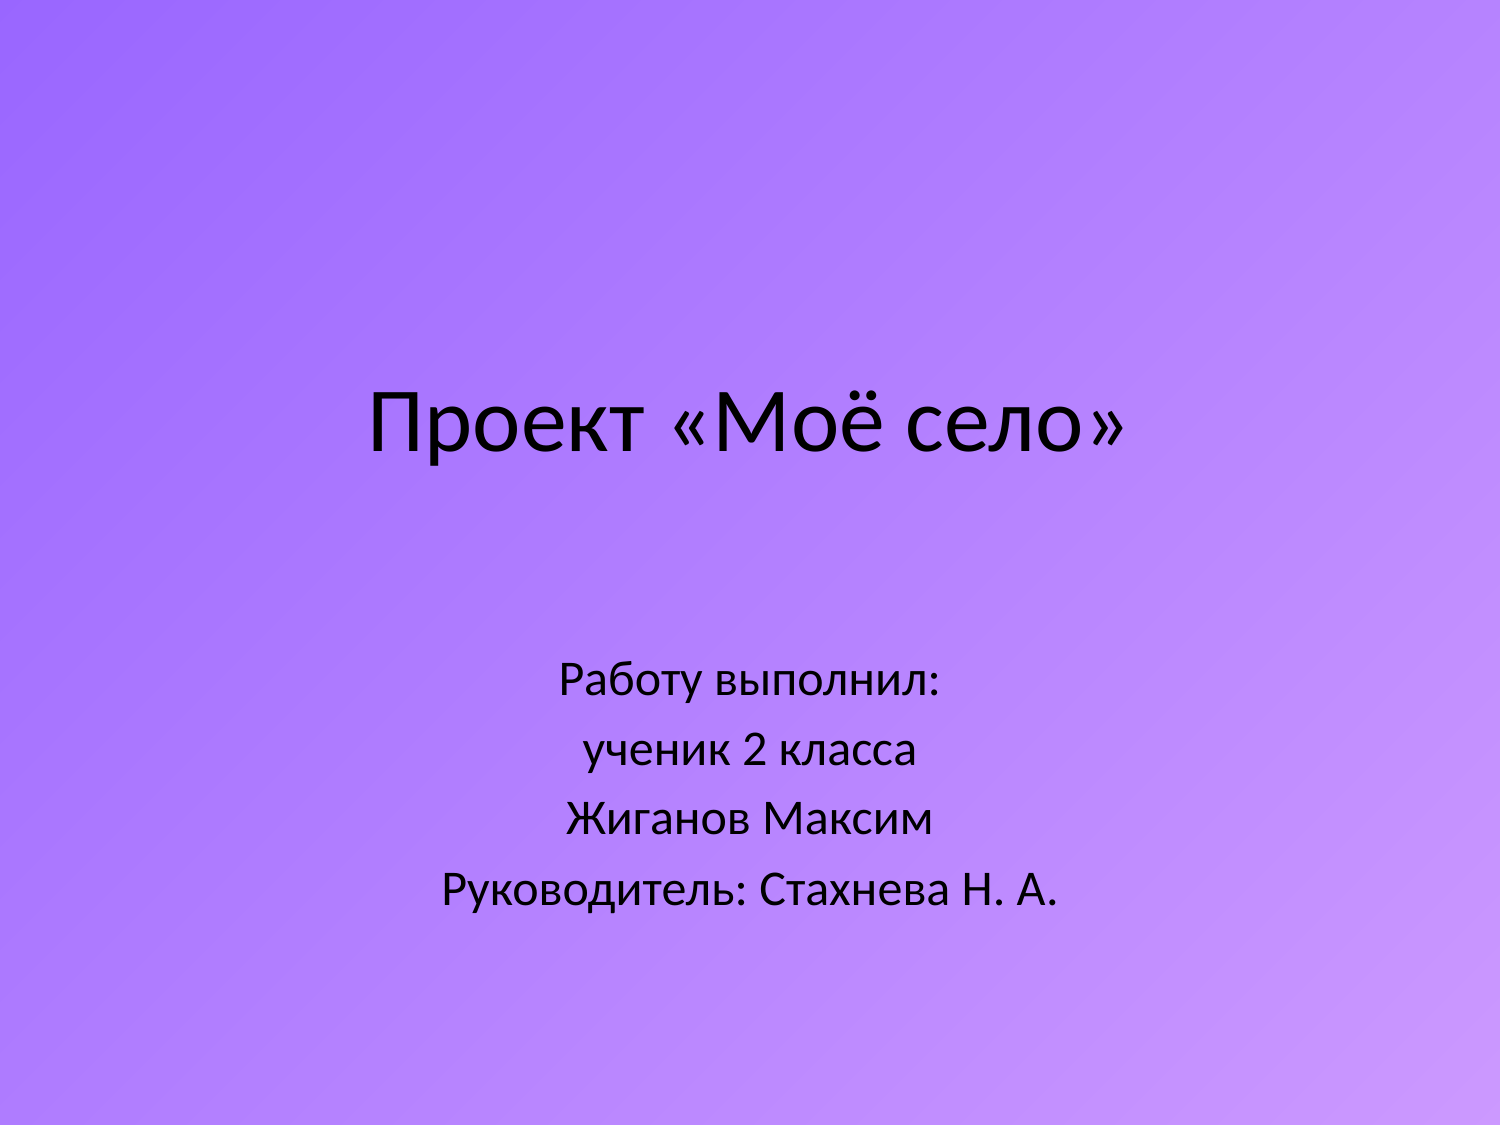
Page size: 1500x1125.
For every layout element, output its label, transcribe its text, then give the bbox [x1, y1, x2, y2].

title Проект «Моё село» [112, 349, 1388, 591]
subtitle Работу выполнил: ученик 2 класса Жиганов Максим Руководитель: Стахнева Н. А. [225, 637, 1275, 925]
